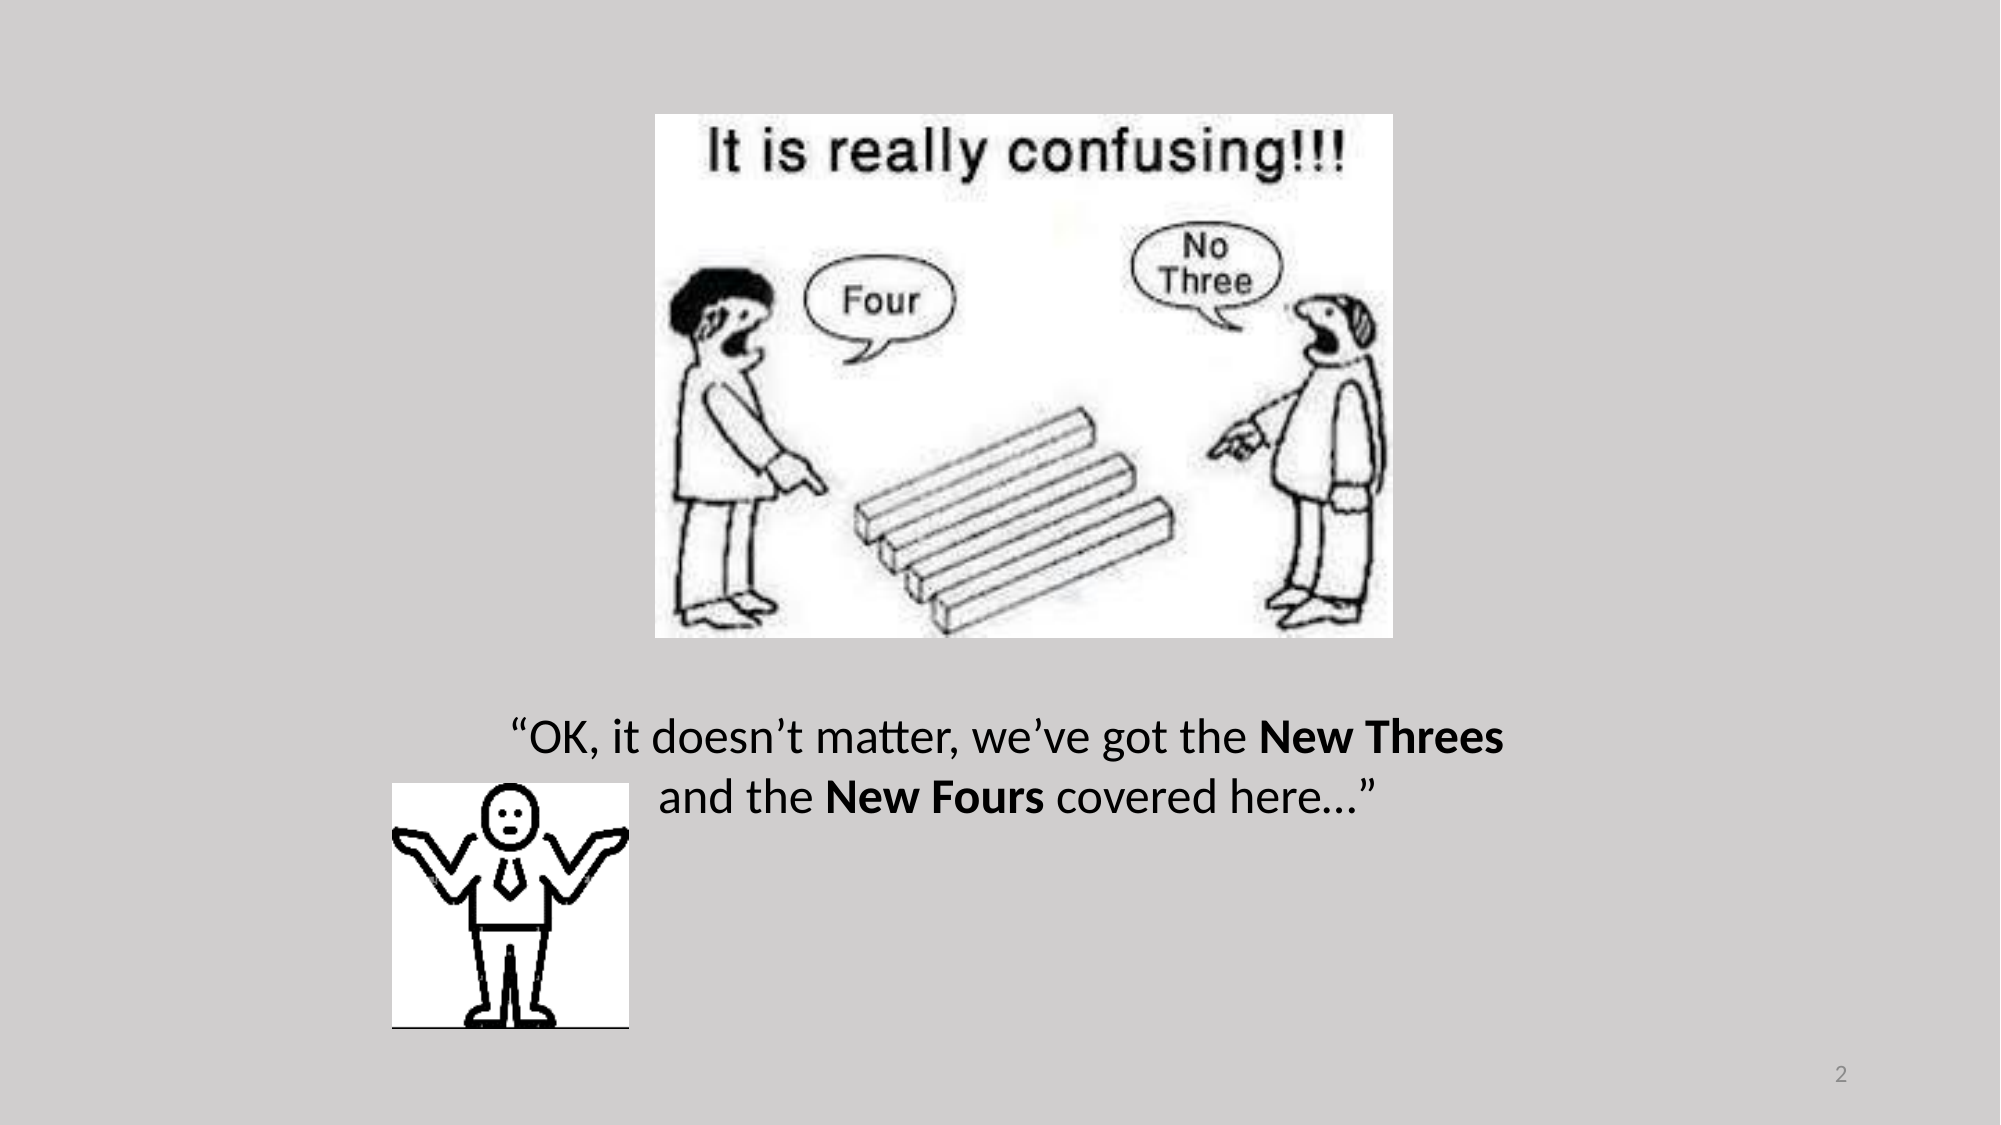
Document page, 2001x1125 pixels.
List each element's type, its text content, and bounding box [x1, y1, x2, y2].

text_box “OK, it doesn’t matter, we’ve got the New Threes and the New Fours covered here…” [493, 695, 1556, 831]
picture [655, 114, 1393, 638]
picture [392, 783, 629, 1029]
slide_number 2 [1412, 1042, 1863, 1103]
